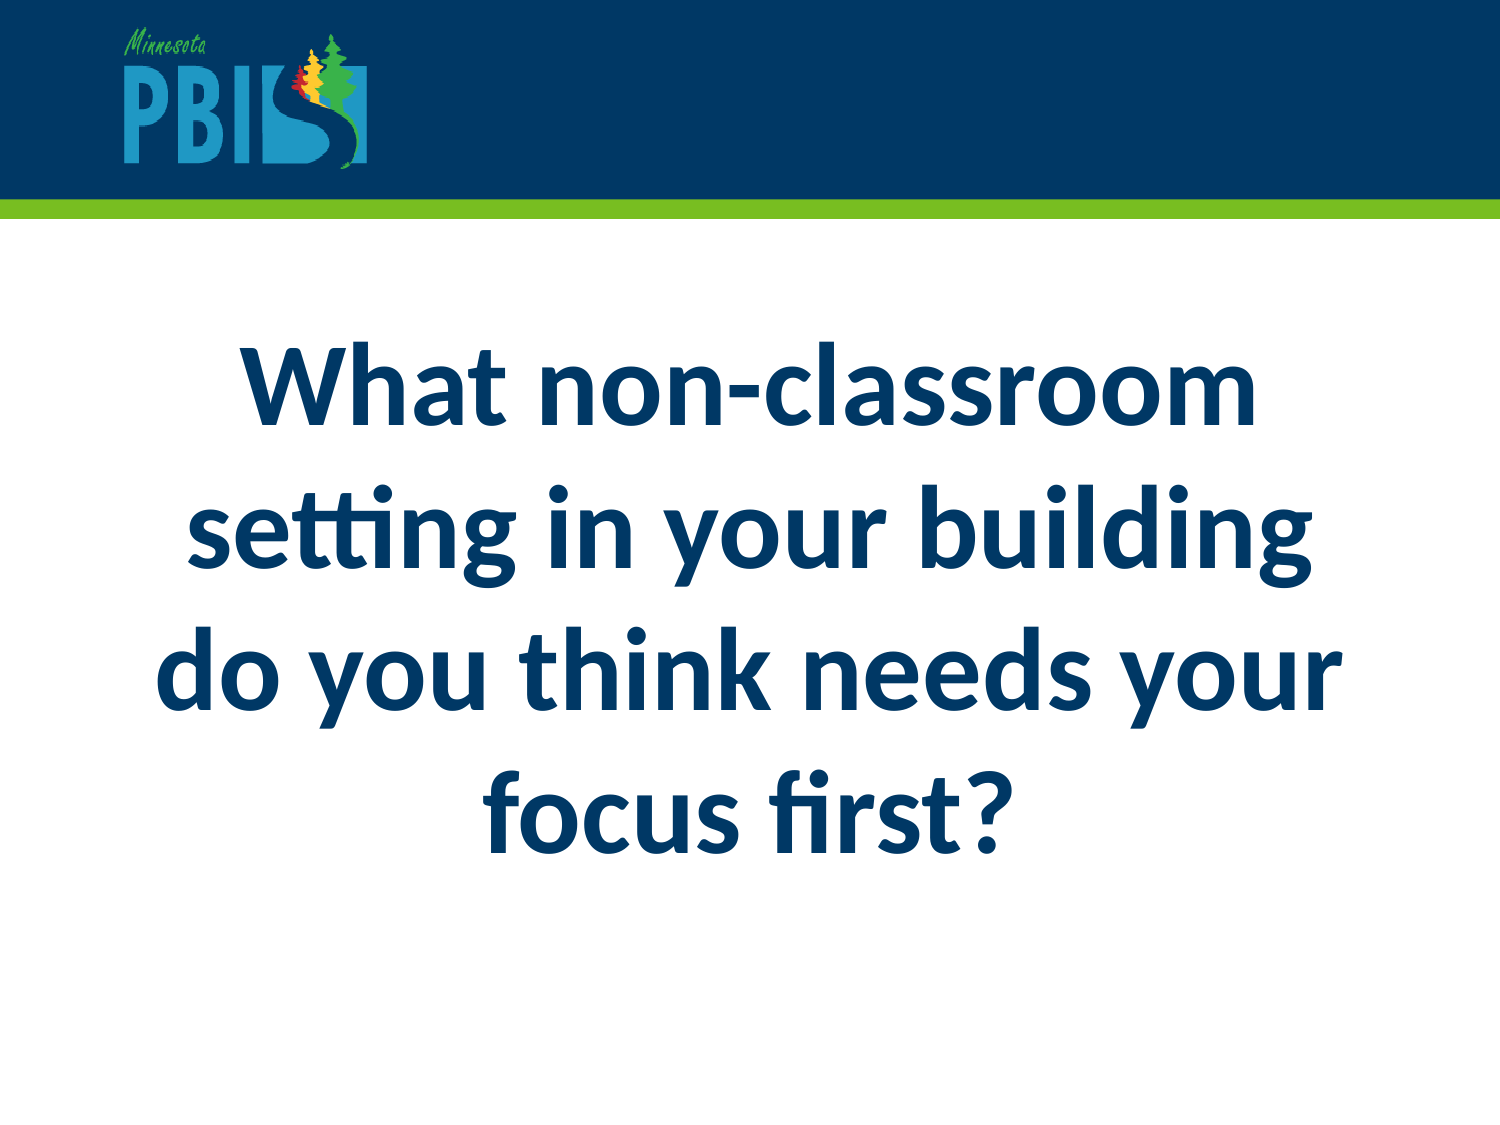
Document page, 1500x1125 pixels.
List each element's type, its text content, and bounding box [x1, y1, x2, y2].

list What non-classroom setting in your building do you think needs your focus first? [103, 299, 1397, 1014]
picture [120, 24, 290, 175]
title Non-Classroom Setting [290, 24, 1397, 175]
